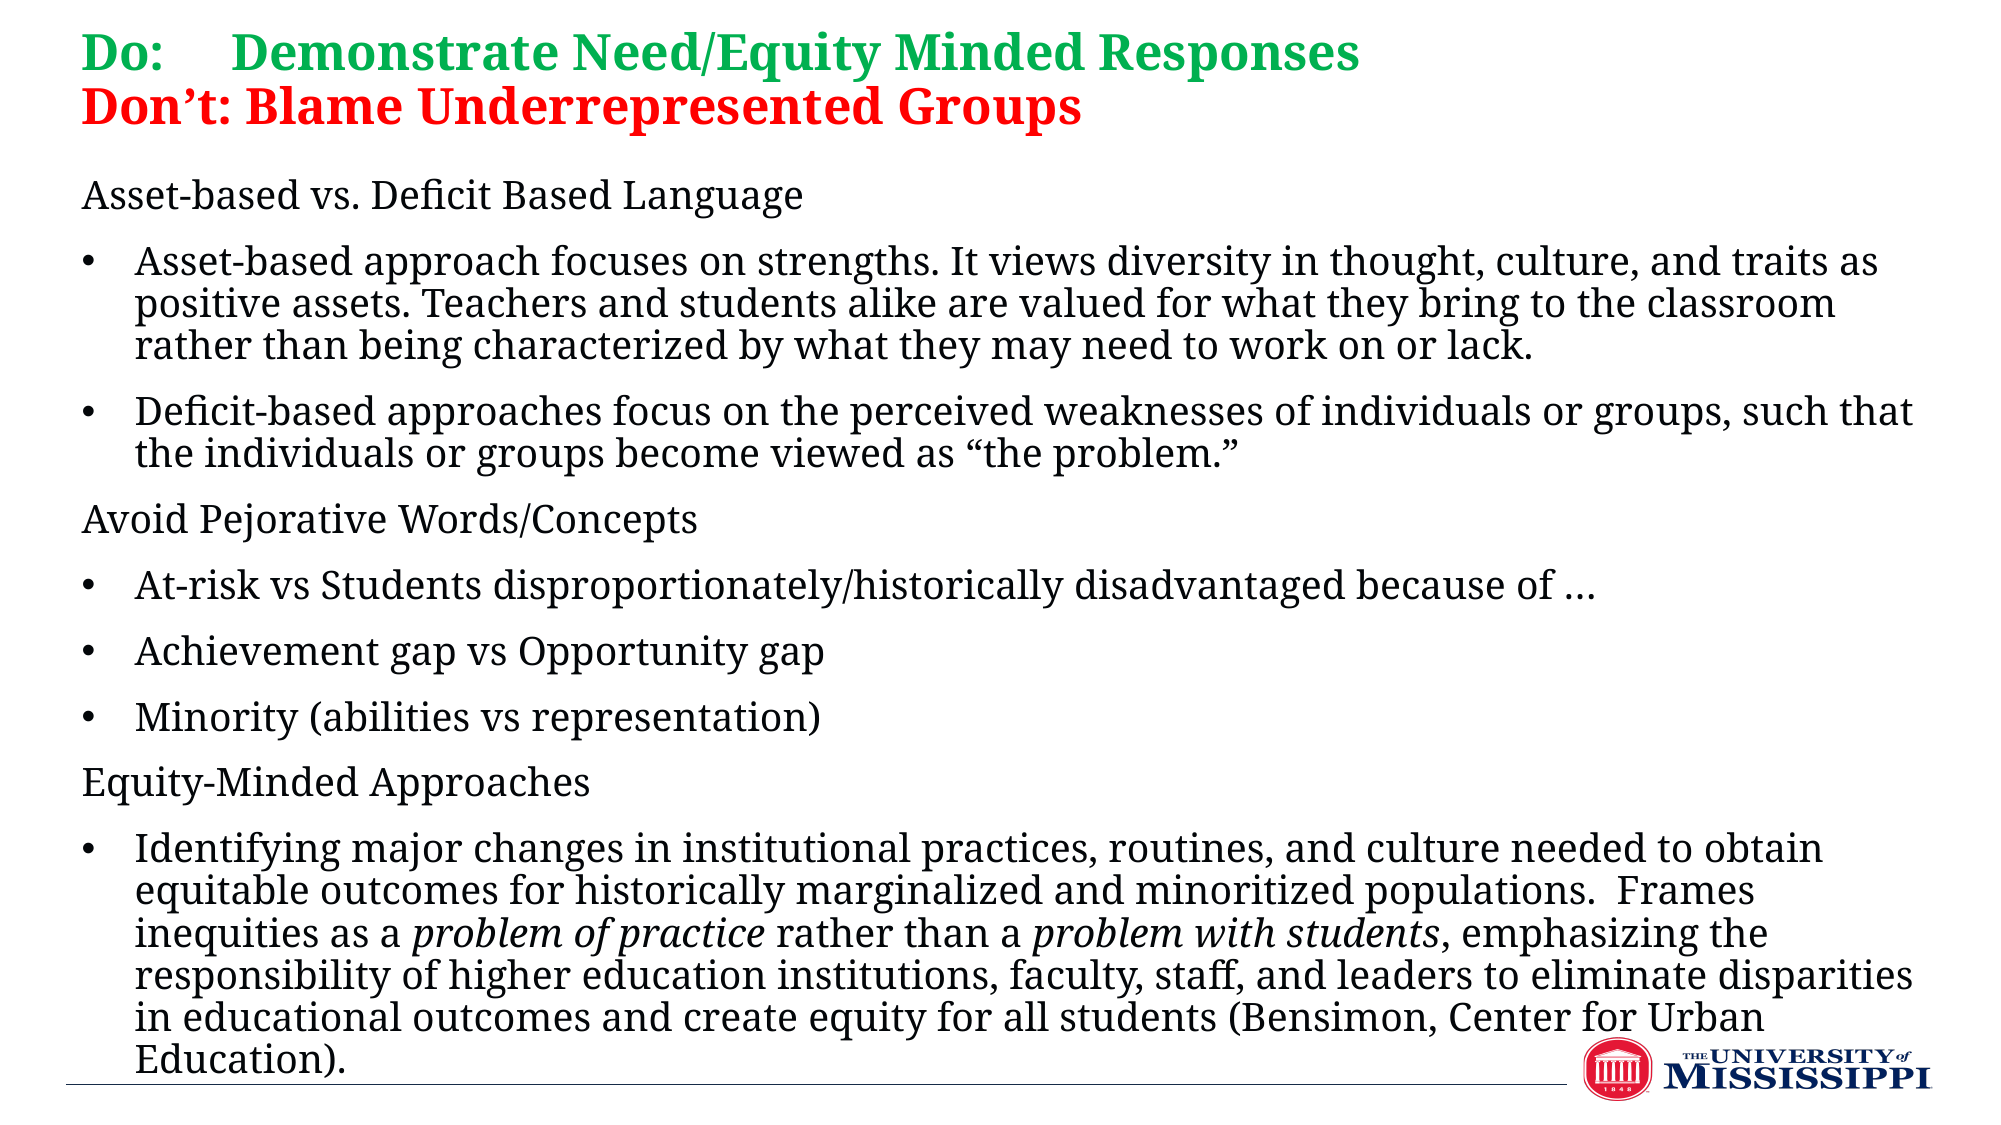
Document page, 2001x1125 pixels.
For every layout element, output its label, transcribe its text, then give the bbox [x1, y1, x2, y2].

list Do: Demonstrate Need/Equity Minded Responses Don’t: Blame Underrepresented Groups [66, 19, 1933, 169]
list Asset-based vs. Deficit Based Language Asset-based approach focuses on strengths. It views diversity in thought, culture, and traits as positive assets. Teachers and students alike are valued for what they bring to the classroom rather than being characterized by what they may need to work on or lack. Deficit-based approaches focus on the perceived weaknesses of individuals or groups, such that the individuals or groups become viewed as “the problem.” Avoid Pejorative Words/Concepts At-risk vs Students disproportionately/historically disadvantaged because of … Achievement gap vs Opportunity gap Minority (abilities vs representation) Equity-Minded Approaches Identifying major changes in institutional practices, routines, and culture needed to obtain equitable outcomes for historically marginalized and minoritized populations. Frames inequities as a problem of practice rather than a problem with students, emphasizing the responsibility of higher education institutions, faculty, staff, and leaders to eliminate disparities in educational outcomes and create equity for all students (Bensimon, Center for Urban Education). [66, 168, 1934, 1094]
